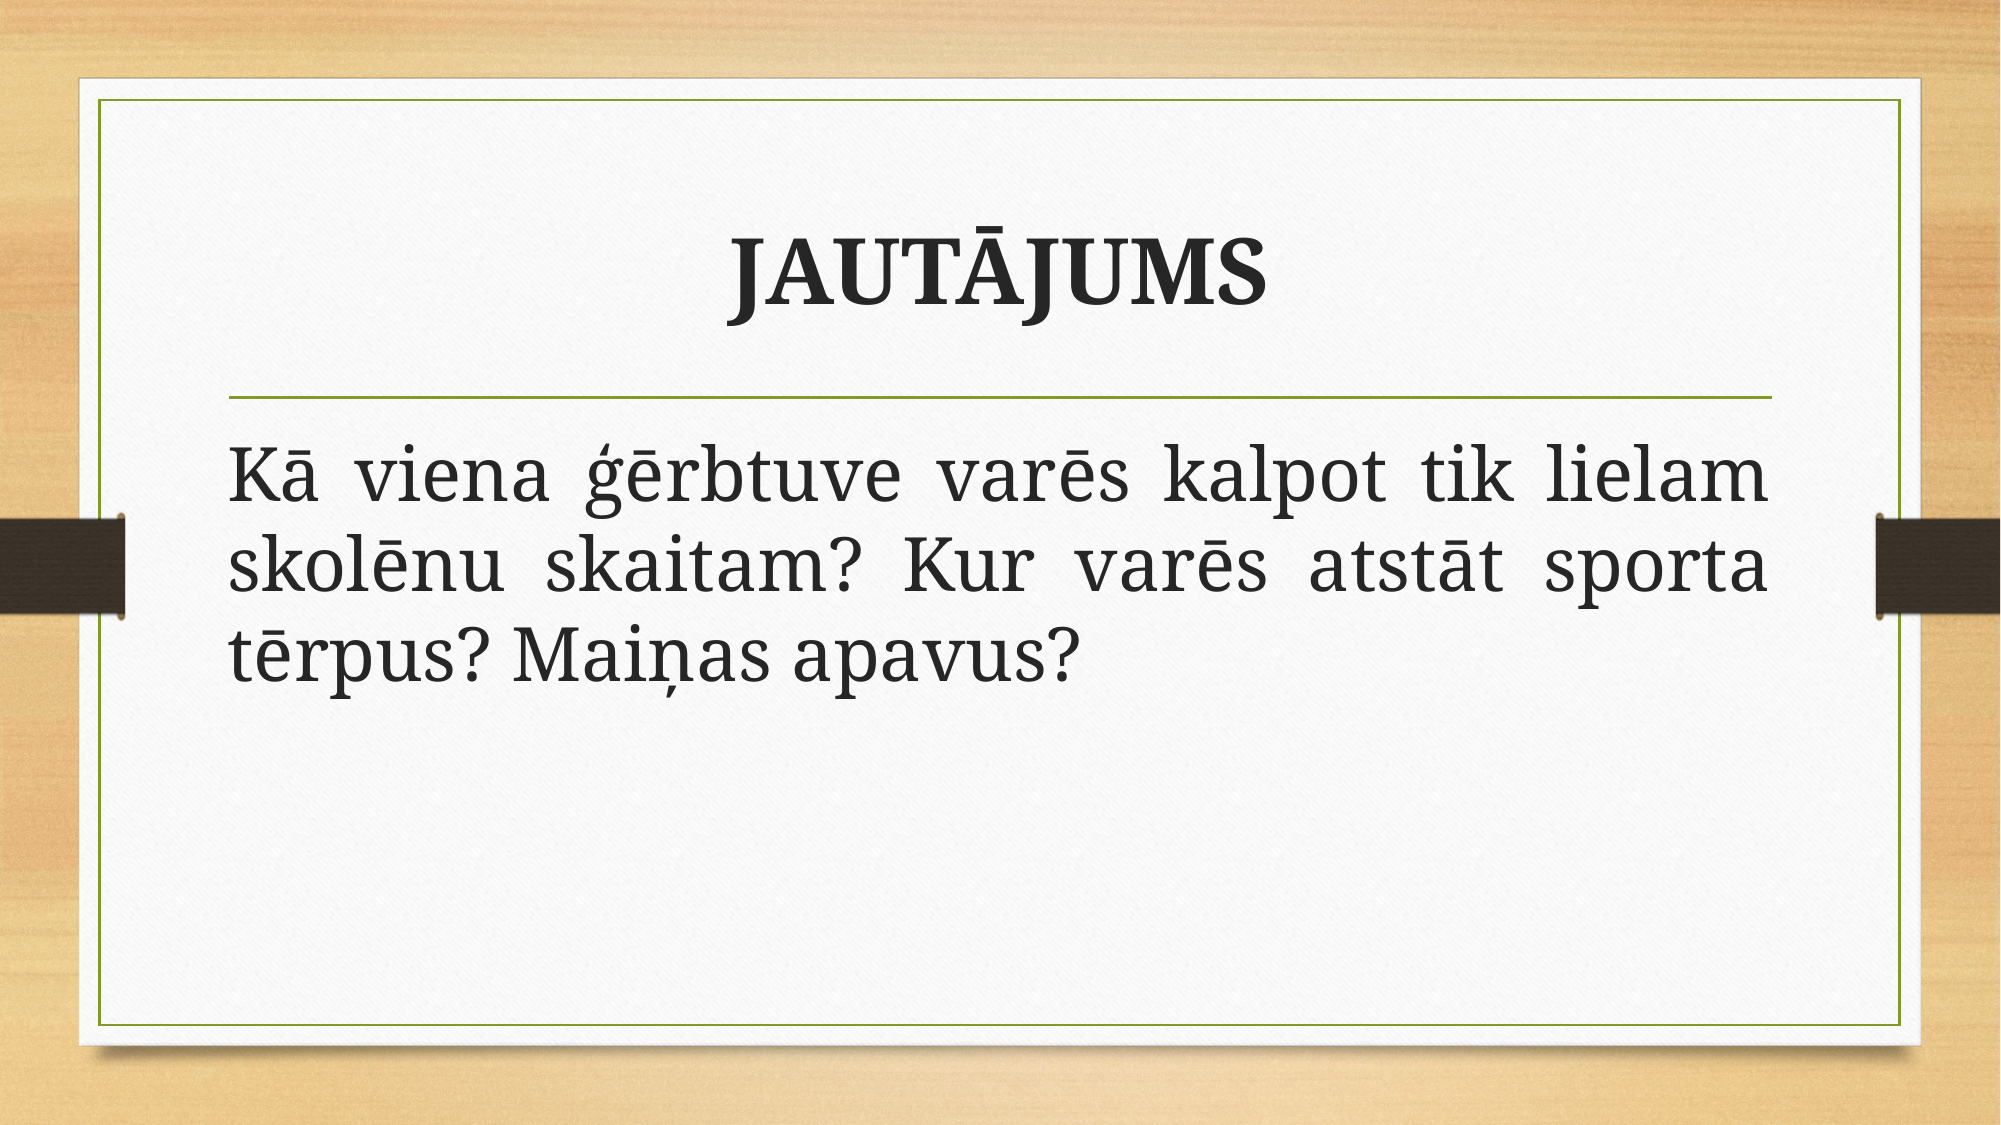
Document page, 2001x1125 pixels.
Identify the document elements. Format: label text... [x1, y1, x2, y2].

title JAUTĀJUMS [212, 161, 1788, 375]
picture [0, 0, 2001, 1125]
list Kā viena ģērbtuve varēs kalpot tik lielam skolēnu skaitam? Kur varēs atstāt sporta tērpus? Maiņas apavus? [212, 419, 1788, 964]
